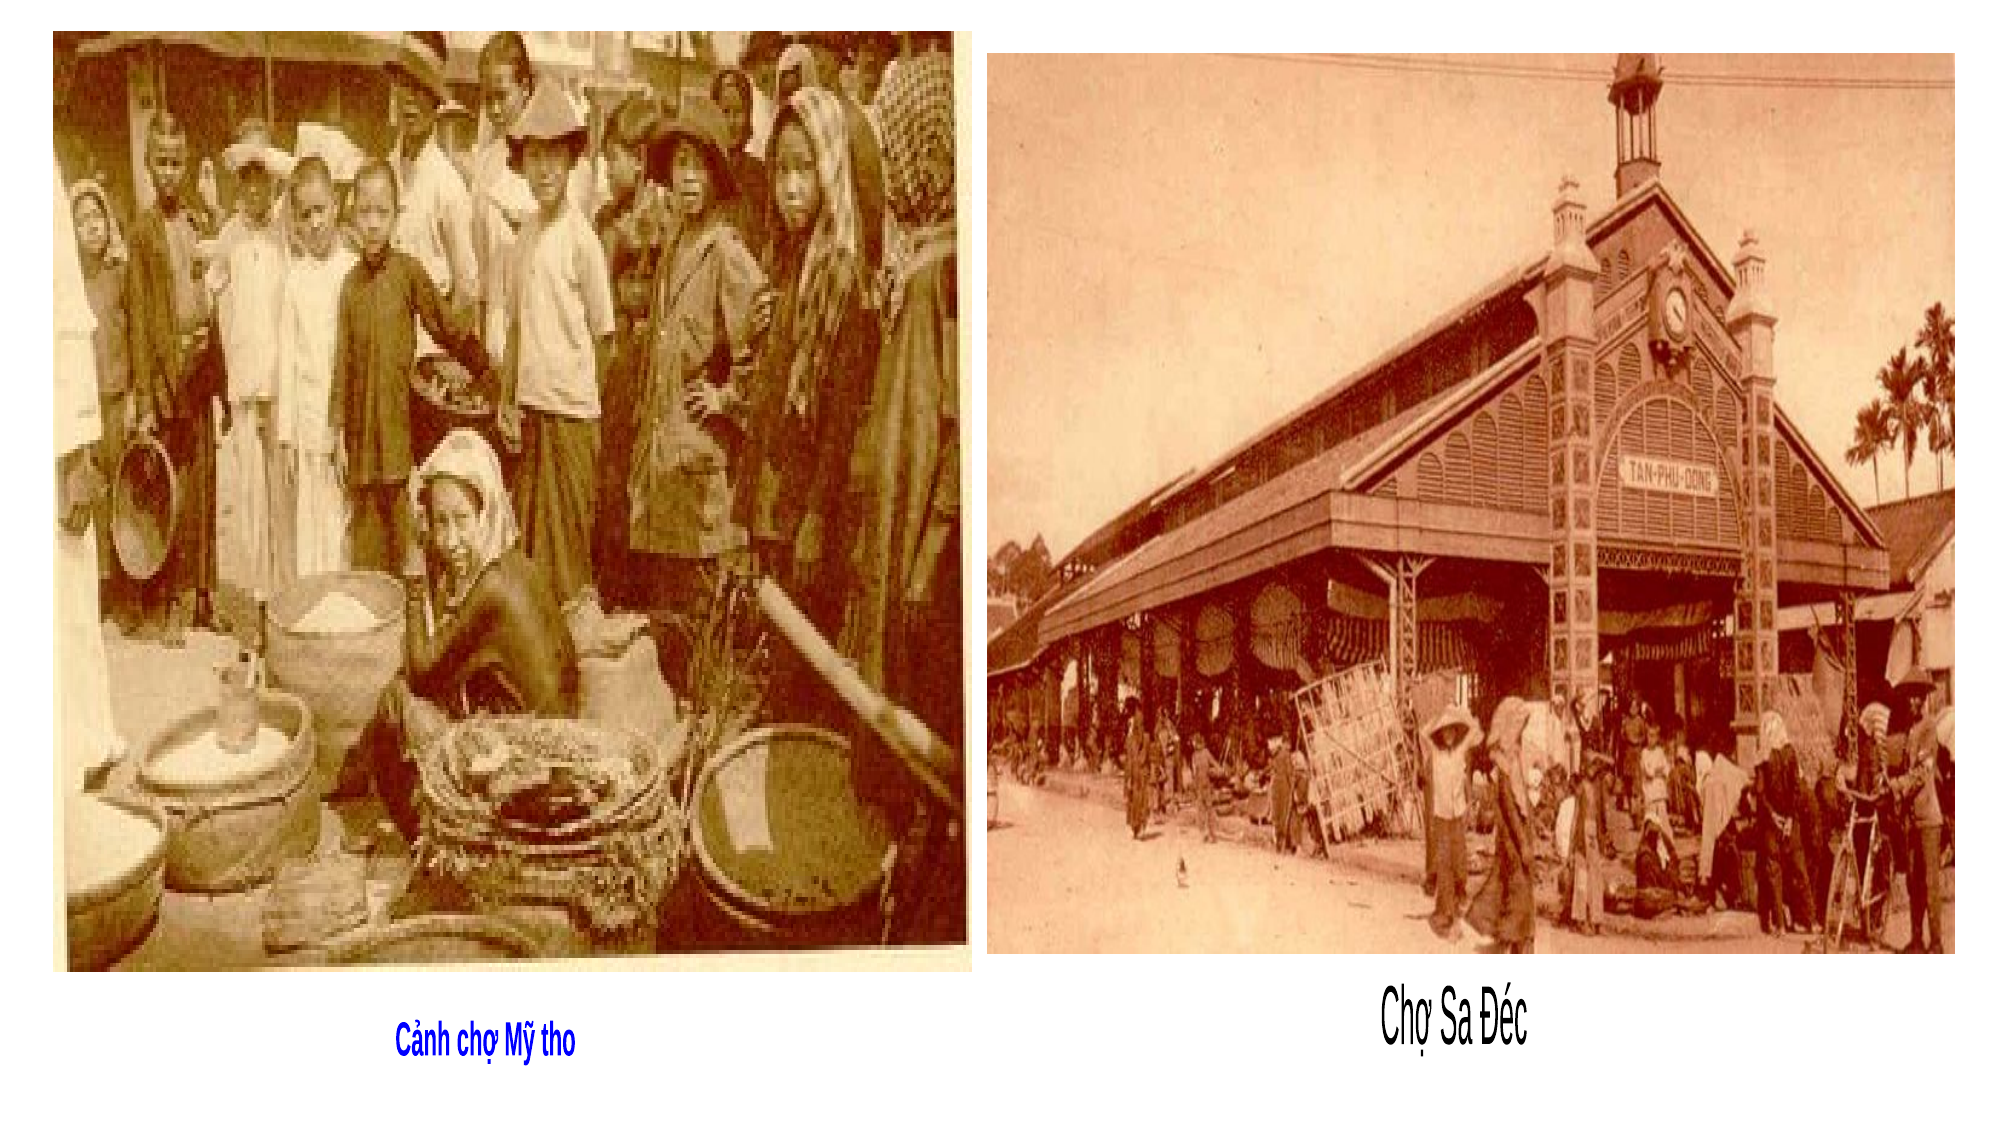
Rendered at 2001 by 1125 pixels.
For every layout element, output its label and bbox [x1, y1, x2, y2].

text_box [987, 53, 1955, 1057]
text_box [53, 31, 972, 1066]
